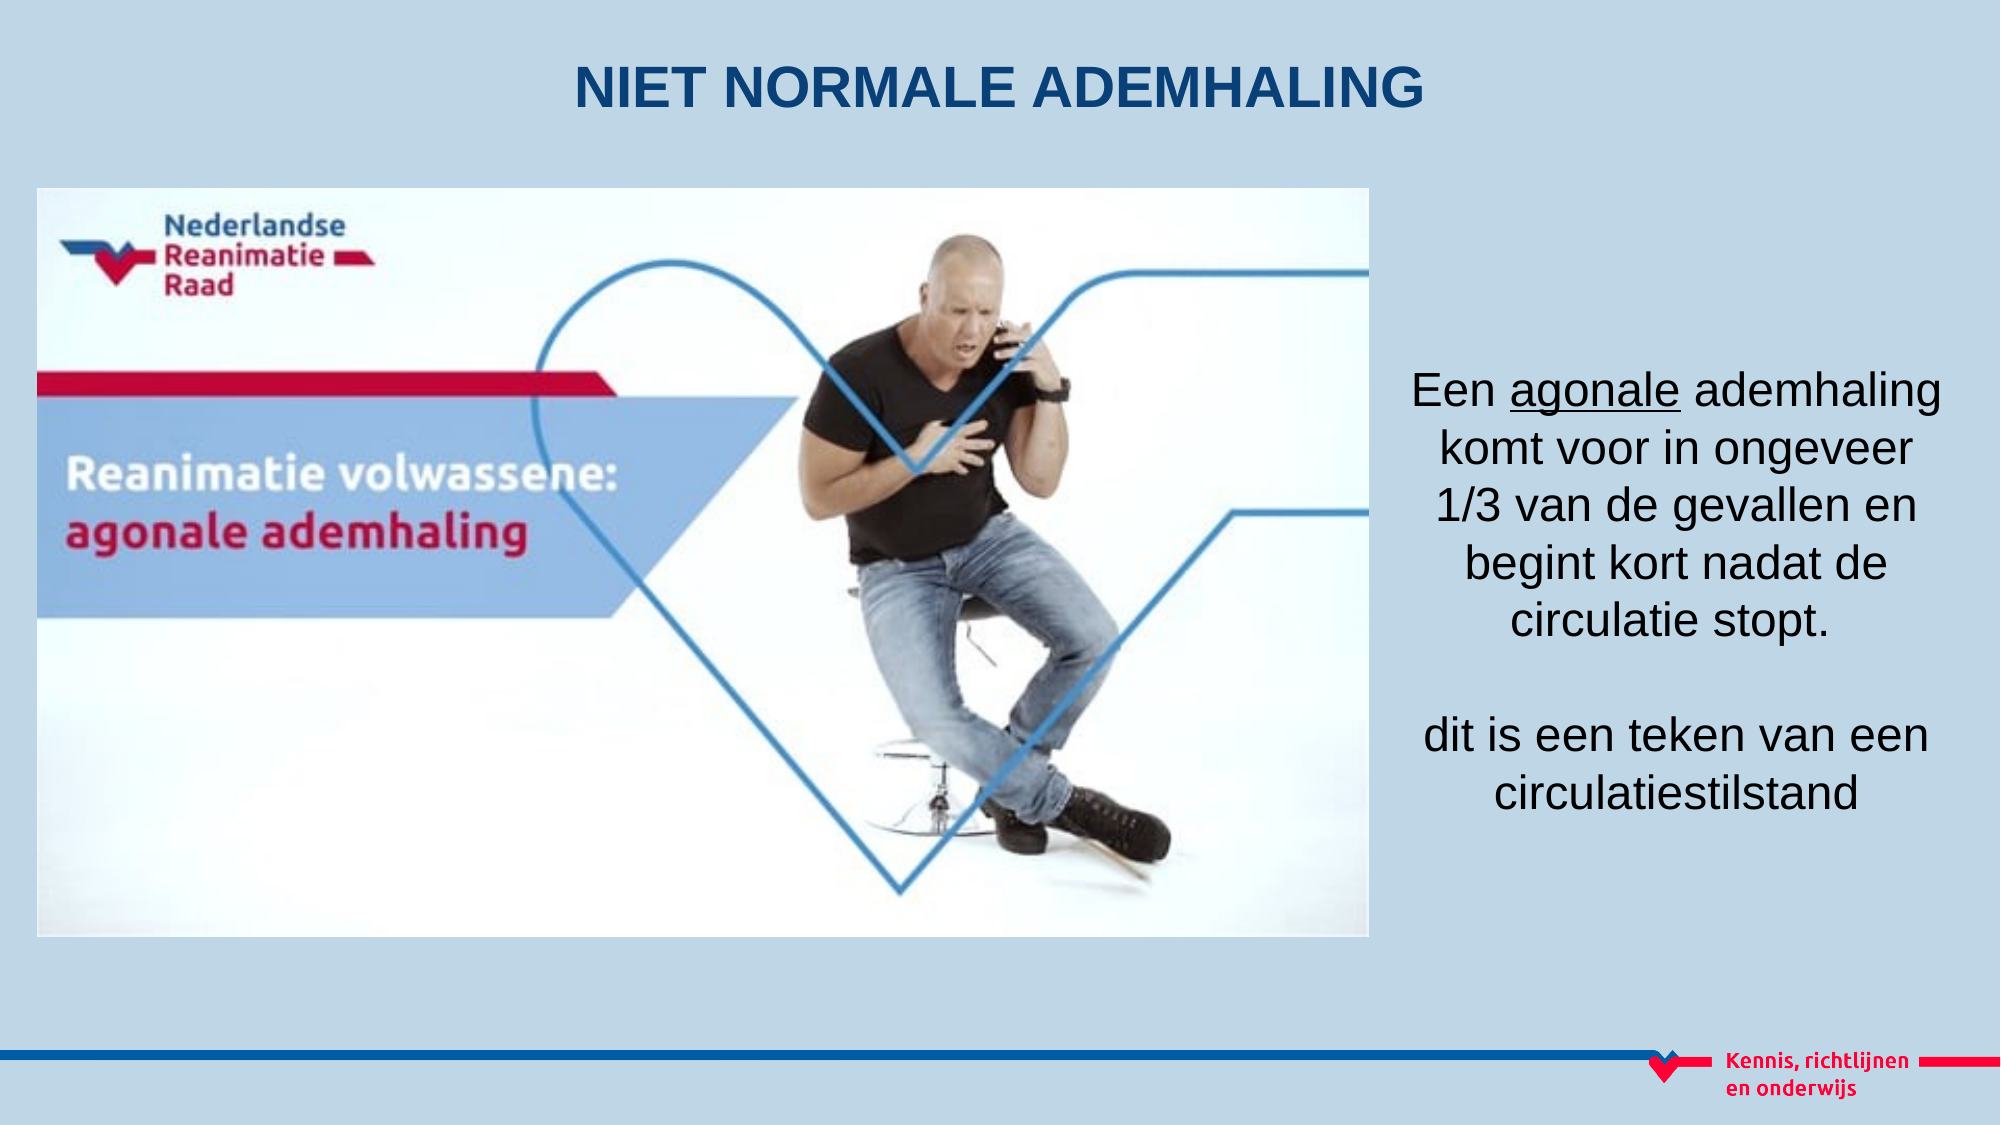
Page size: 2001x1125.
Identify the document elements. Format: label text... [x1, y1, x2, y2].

picture [0, 1025, 2001, 1125]
text_box NIET NORMALE ADEMHALING [500, 41, 1500, 126]
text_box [36, 187, 1370, 938]
text_box Een agonale ademhaling komt voor in ongeveer 1/3 van de gevallen en begint kort nadat de circulatie stopt. dit is een teken van een circulatiestilstand [1390, 351, 1964, 827]
